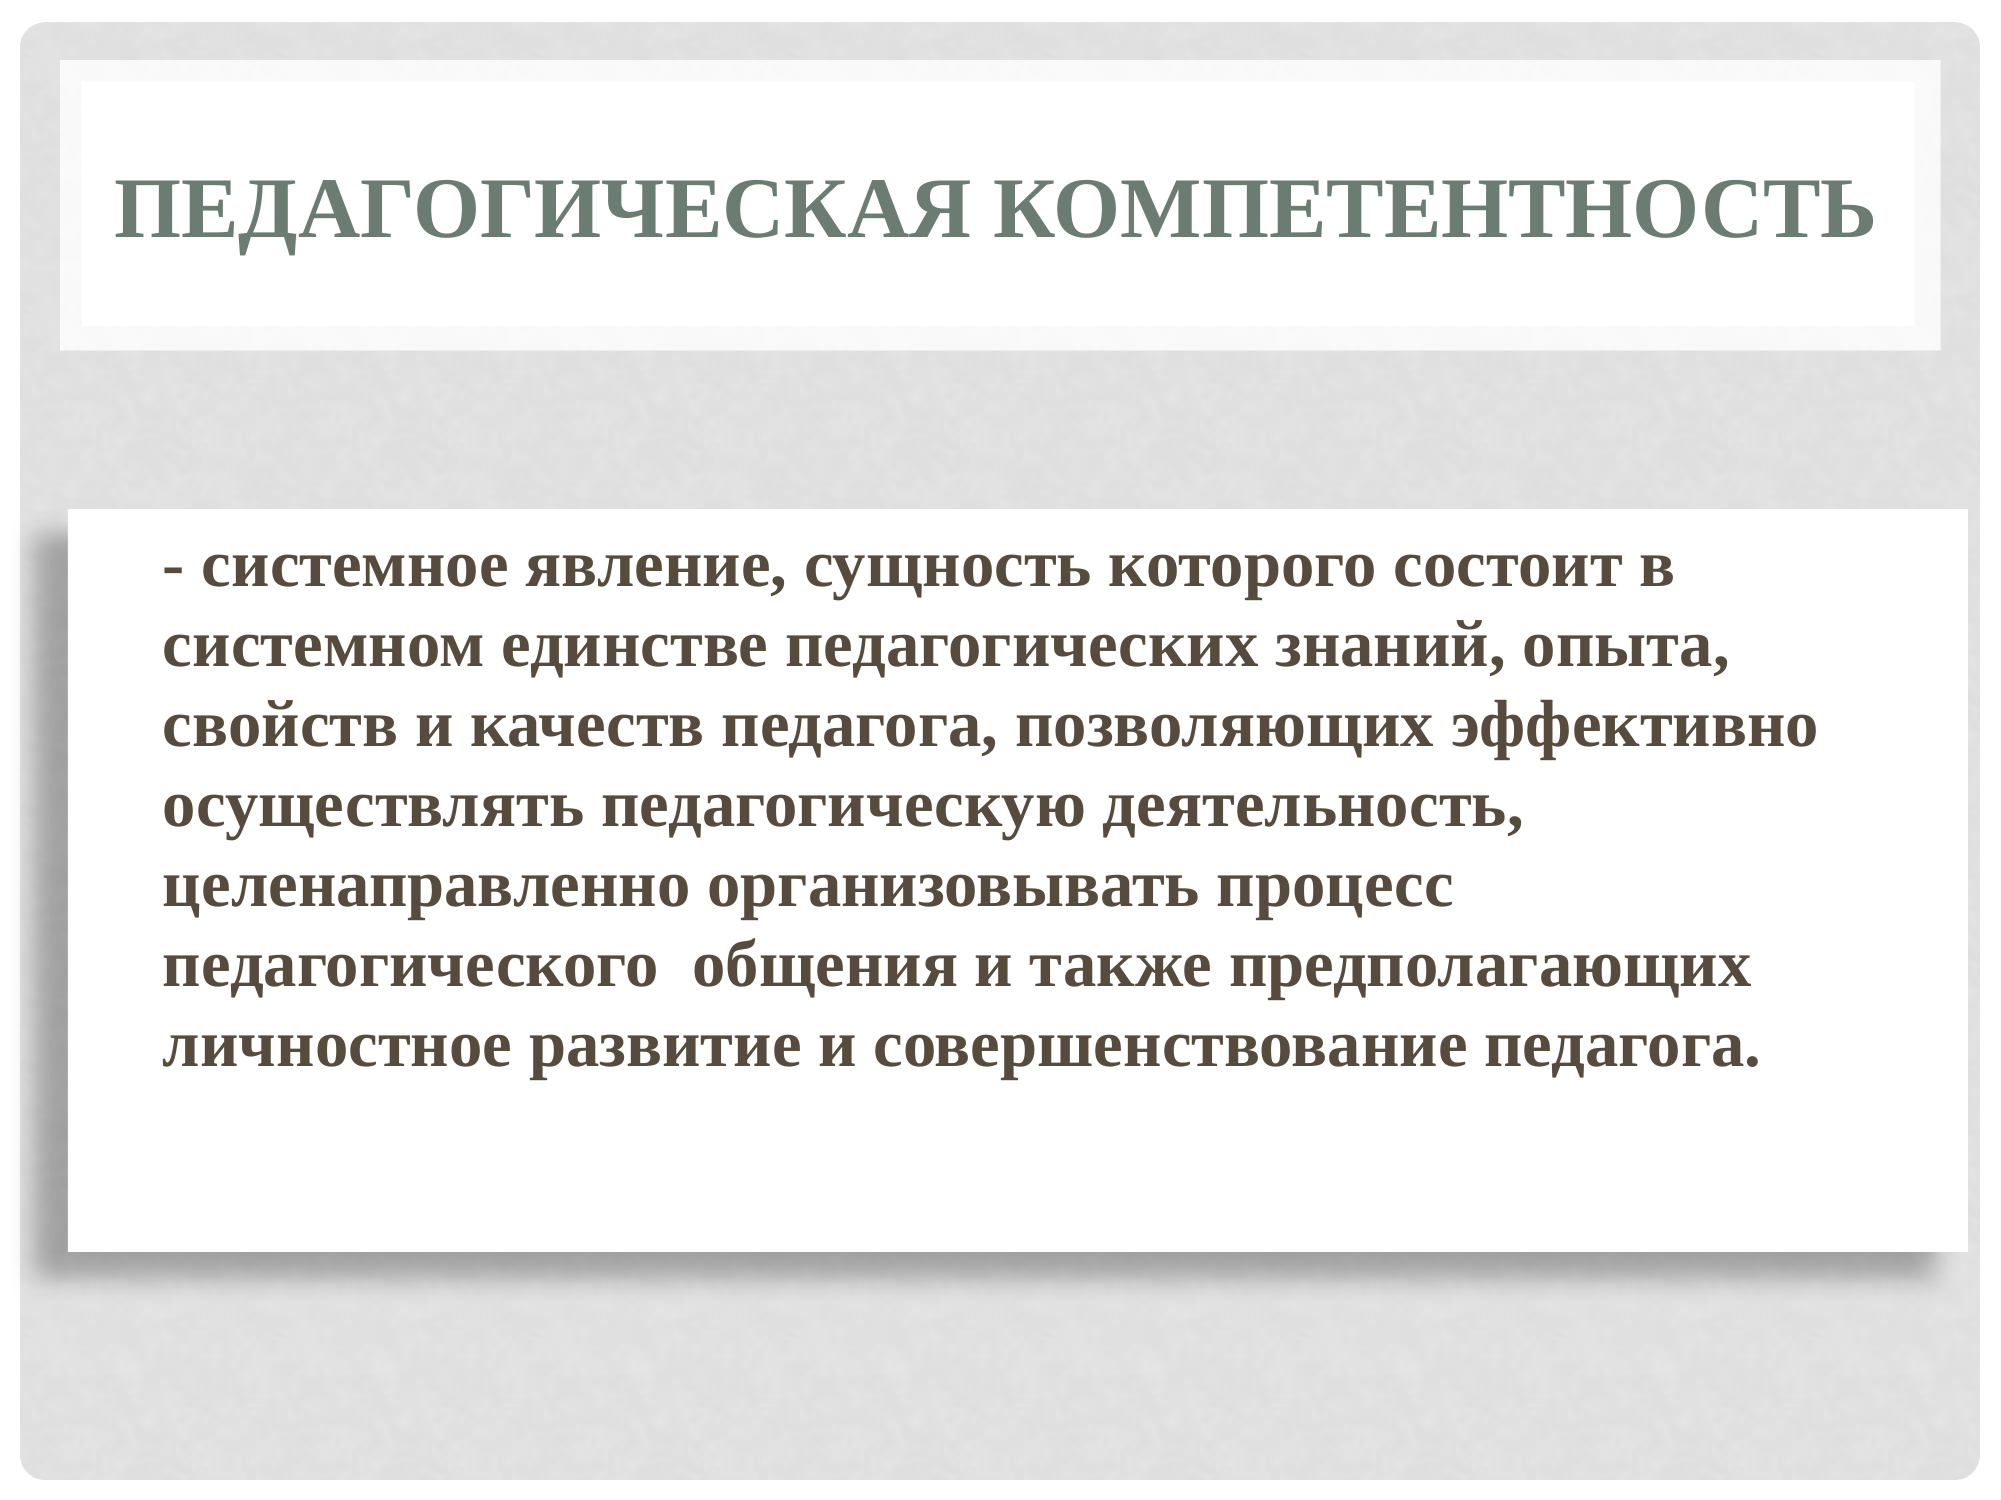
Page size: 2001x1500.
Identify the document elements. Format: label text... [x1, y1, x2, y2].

list - системное явление, сущность которого состоит в системном единстве педагогических знаний, опыта, свойств и качеств педагога, позволяющих эффективно осуществлять педагогическую деятельность, целенаправленно организовывать процесс педагогического общения и также предполагающих личностное развитие и совершенствование педагога. [67, 509, 1968, 1252]
title Педагогическая компетентность [93, 89, 1900, 317]
